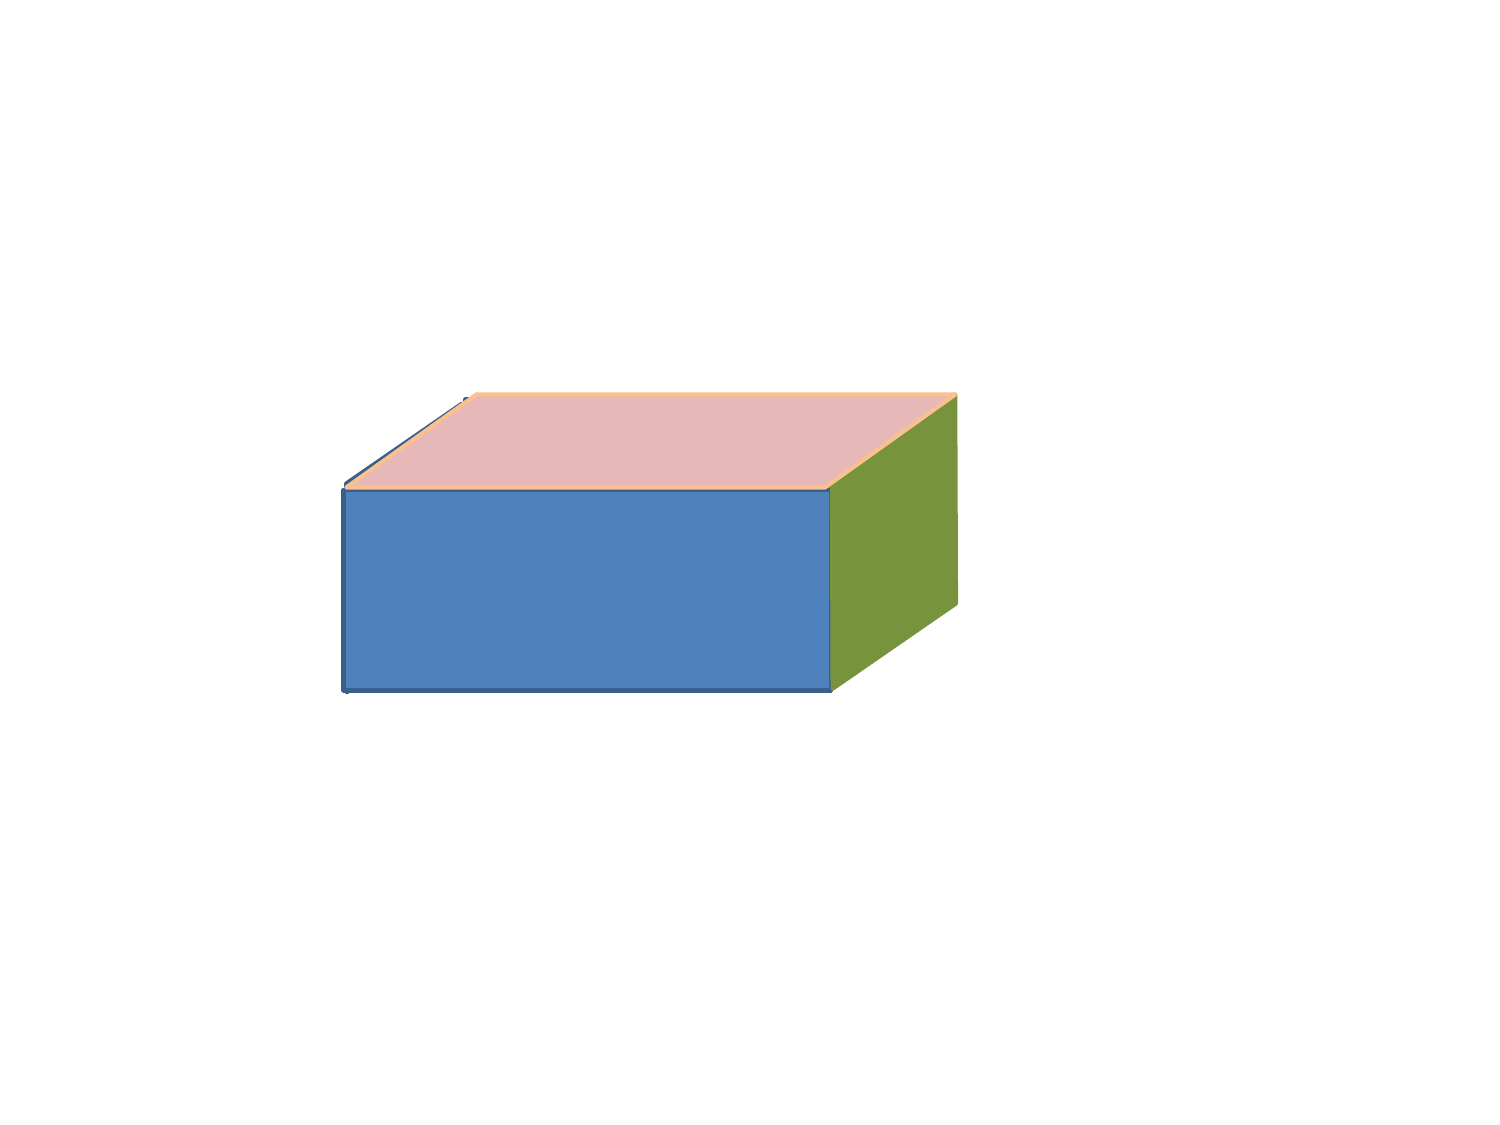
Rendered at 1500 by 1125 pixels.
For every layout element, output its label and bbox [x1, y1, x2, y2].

text_box [829, 395, 959, 691]
text_box [341, 488, 833, 693]
text_box [344, 392, 958, 490]
text_box [344, 401, 462, 485]
